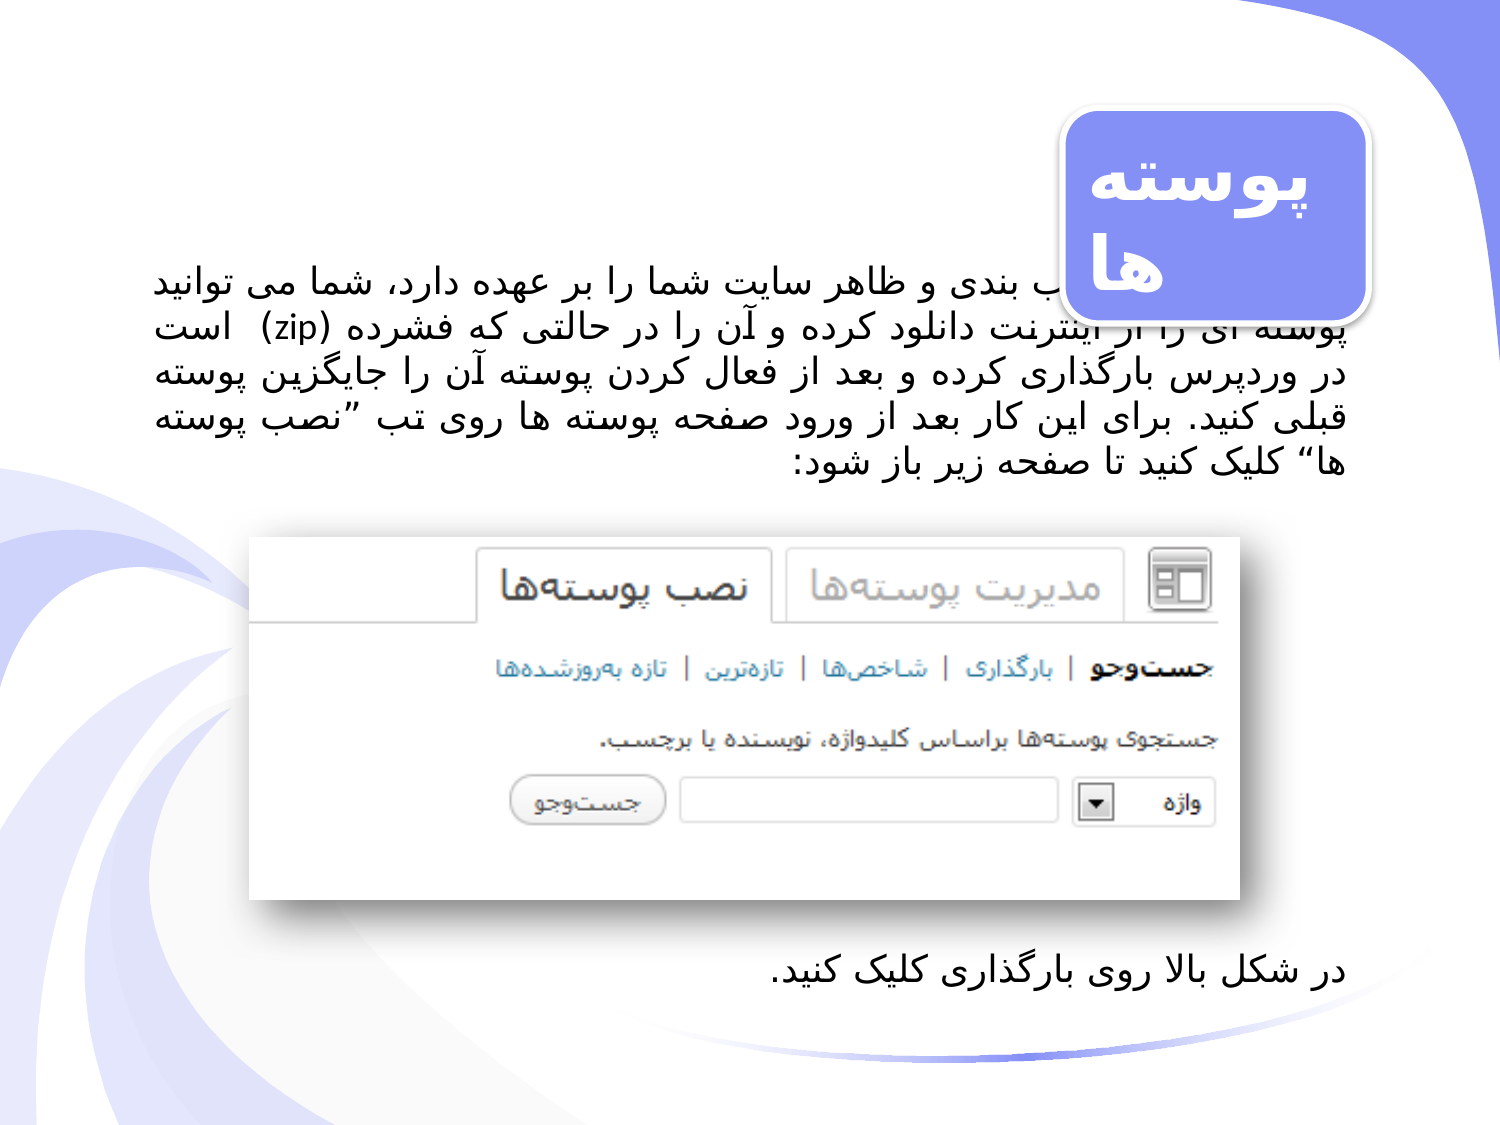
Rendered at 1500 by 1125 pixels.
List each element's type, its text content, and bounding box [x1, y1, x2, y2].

text_box پوسته ها نقش قالب بندی و ظاهر سایت شما را بر عهده دارد، شما می توانید پوسته ای را از اینترنت دانلود کرده و آن را در حالتی که فشرده (zip) است در وردپرس بارگذاری کرده و بعد از فعال کردن پوسته آن را جایگزین پوسته قبلی کنید. برای این کار بعد از ورود صفحه پوسته ها روی تب ”نصب پوسته ها“ کلیک کنید تا صفحه زیر باز شود: [137, 249, 1363, 490]
text_box در شکل بالا روی بارگذاری کلیک کنید. [137, 937, 1363, 998]
picture [249, 537, 1241, 901]
text_box پوسته ها [1059, 104, 1372, 327]
